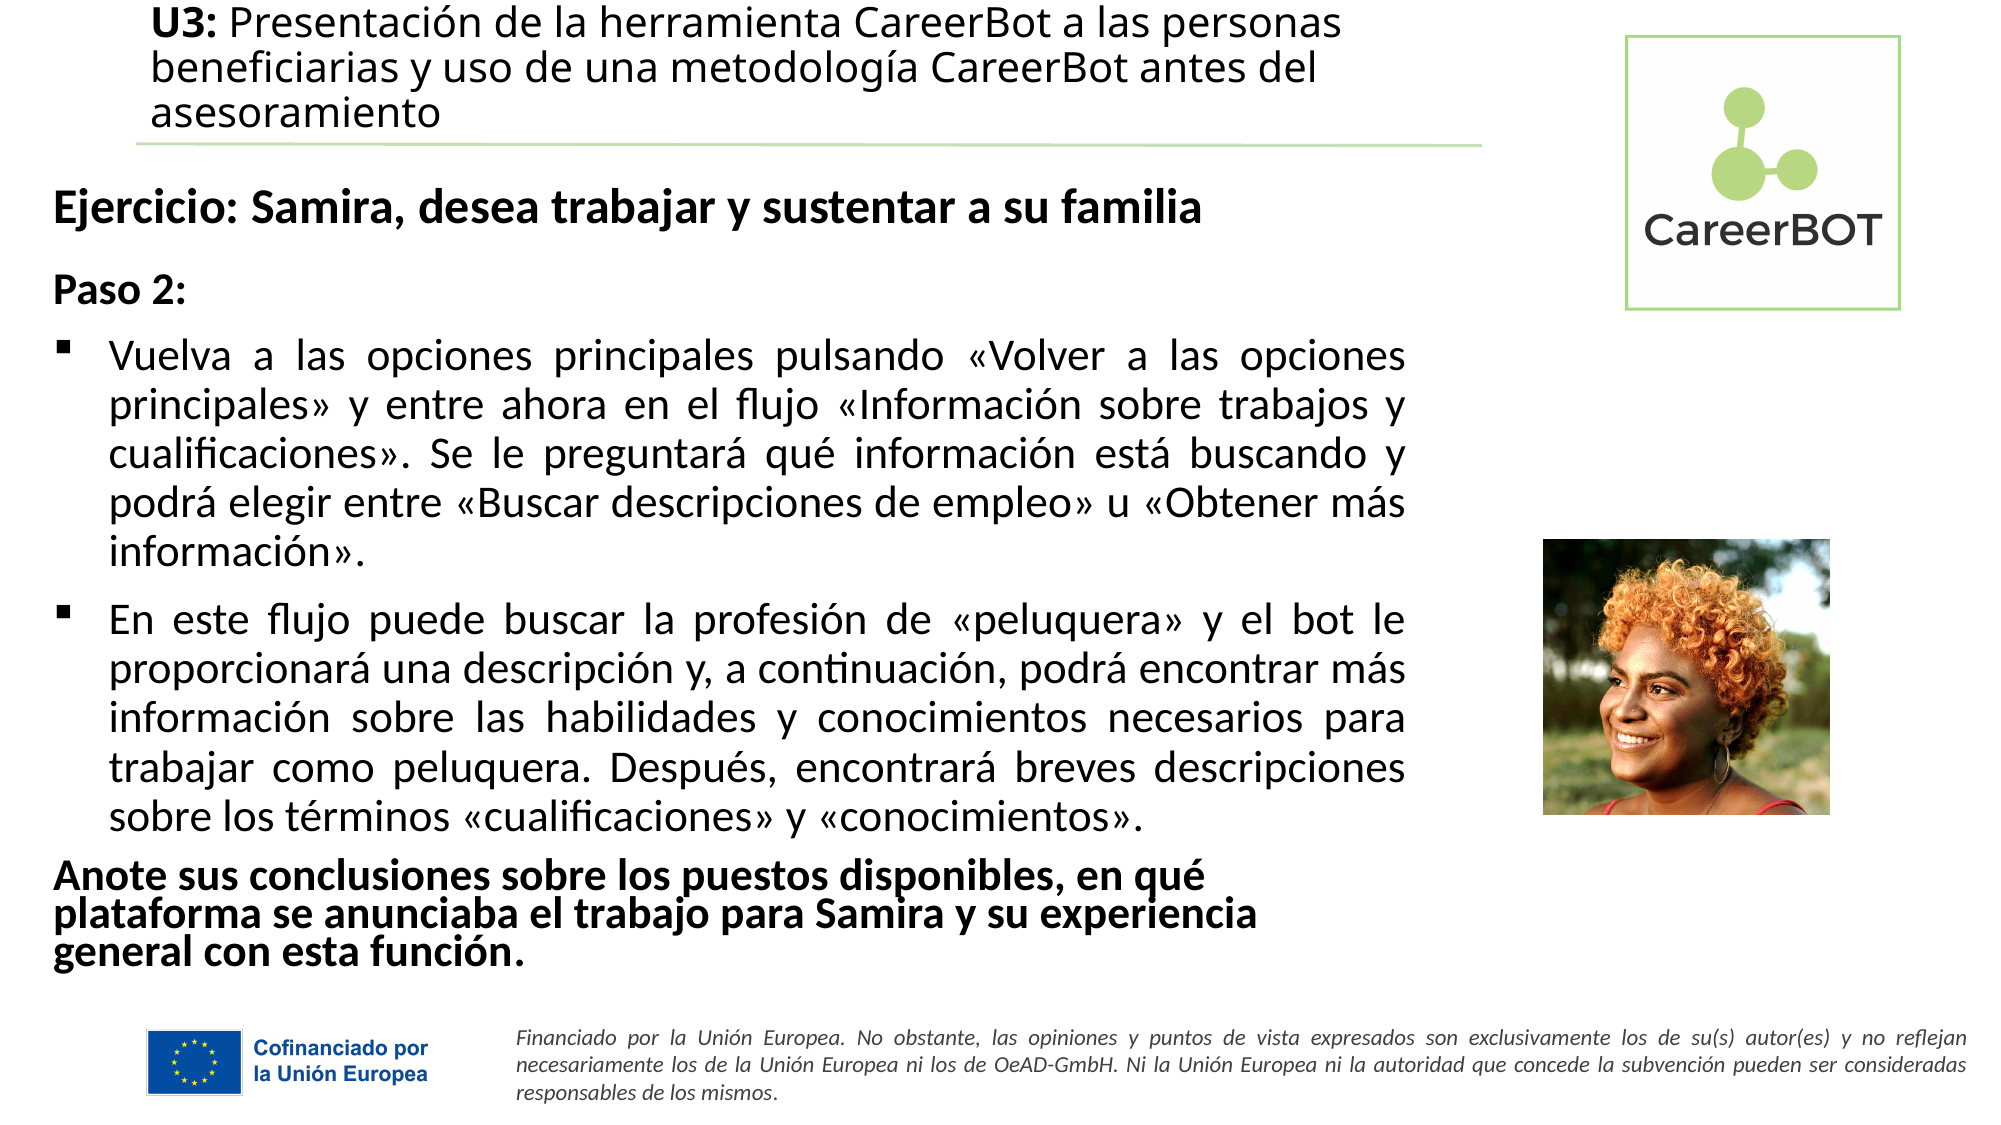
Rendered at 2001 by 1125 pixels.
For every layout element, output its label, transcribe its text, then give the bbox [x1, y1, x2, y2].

picture [1625, 35, 1901, 311]
subtitle Ejercicio: Samira, desea trabajar y sustentar a su familia [38, 173, 1506, 398]
text_box Paso 2: Vuelva a las opciones principales pulsando «Volver a las opciones principales» y entre ahora en el flujo «Información sobre trabajos y cualificaciones». Se le preguntará qué información está buscando y podrá elegir entre «Buscar descripciones de empleo» u «Obtener más información». En este flujo puede buscar la profesión de «peluquera» y el bot le proporcionará una descripción y, a continuación, podrá encontrar más información sobre las habilidades y conocimientos necesarios para trabajar como peluquera. Después, encontrará breves descripciones sobre los términos «cualificaciones» y «conocimientos». Anote sus conclusiones sobre los puestos disponibles, en qué plataforma se anunciaba el trabajo para Samira y su experiencia general con esta función. [38, 266, 1423, 1013]
text_box U3: Presentación de la herramienta CareerBot a las personas beneficiarias y uso de una metodología CareerBot antes del asesoramiento [135, 43, 1600, 145]
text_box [144, 1014, 1985, 1113]
picture [1543, 539, 1830, 815]
